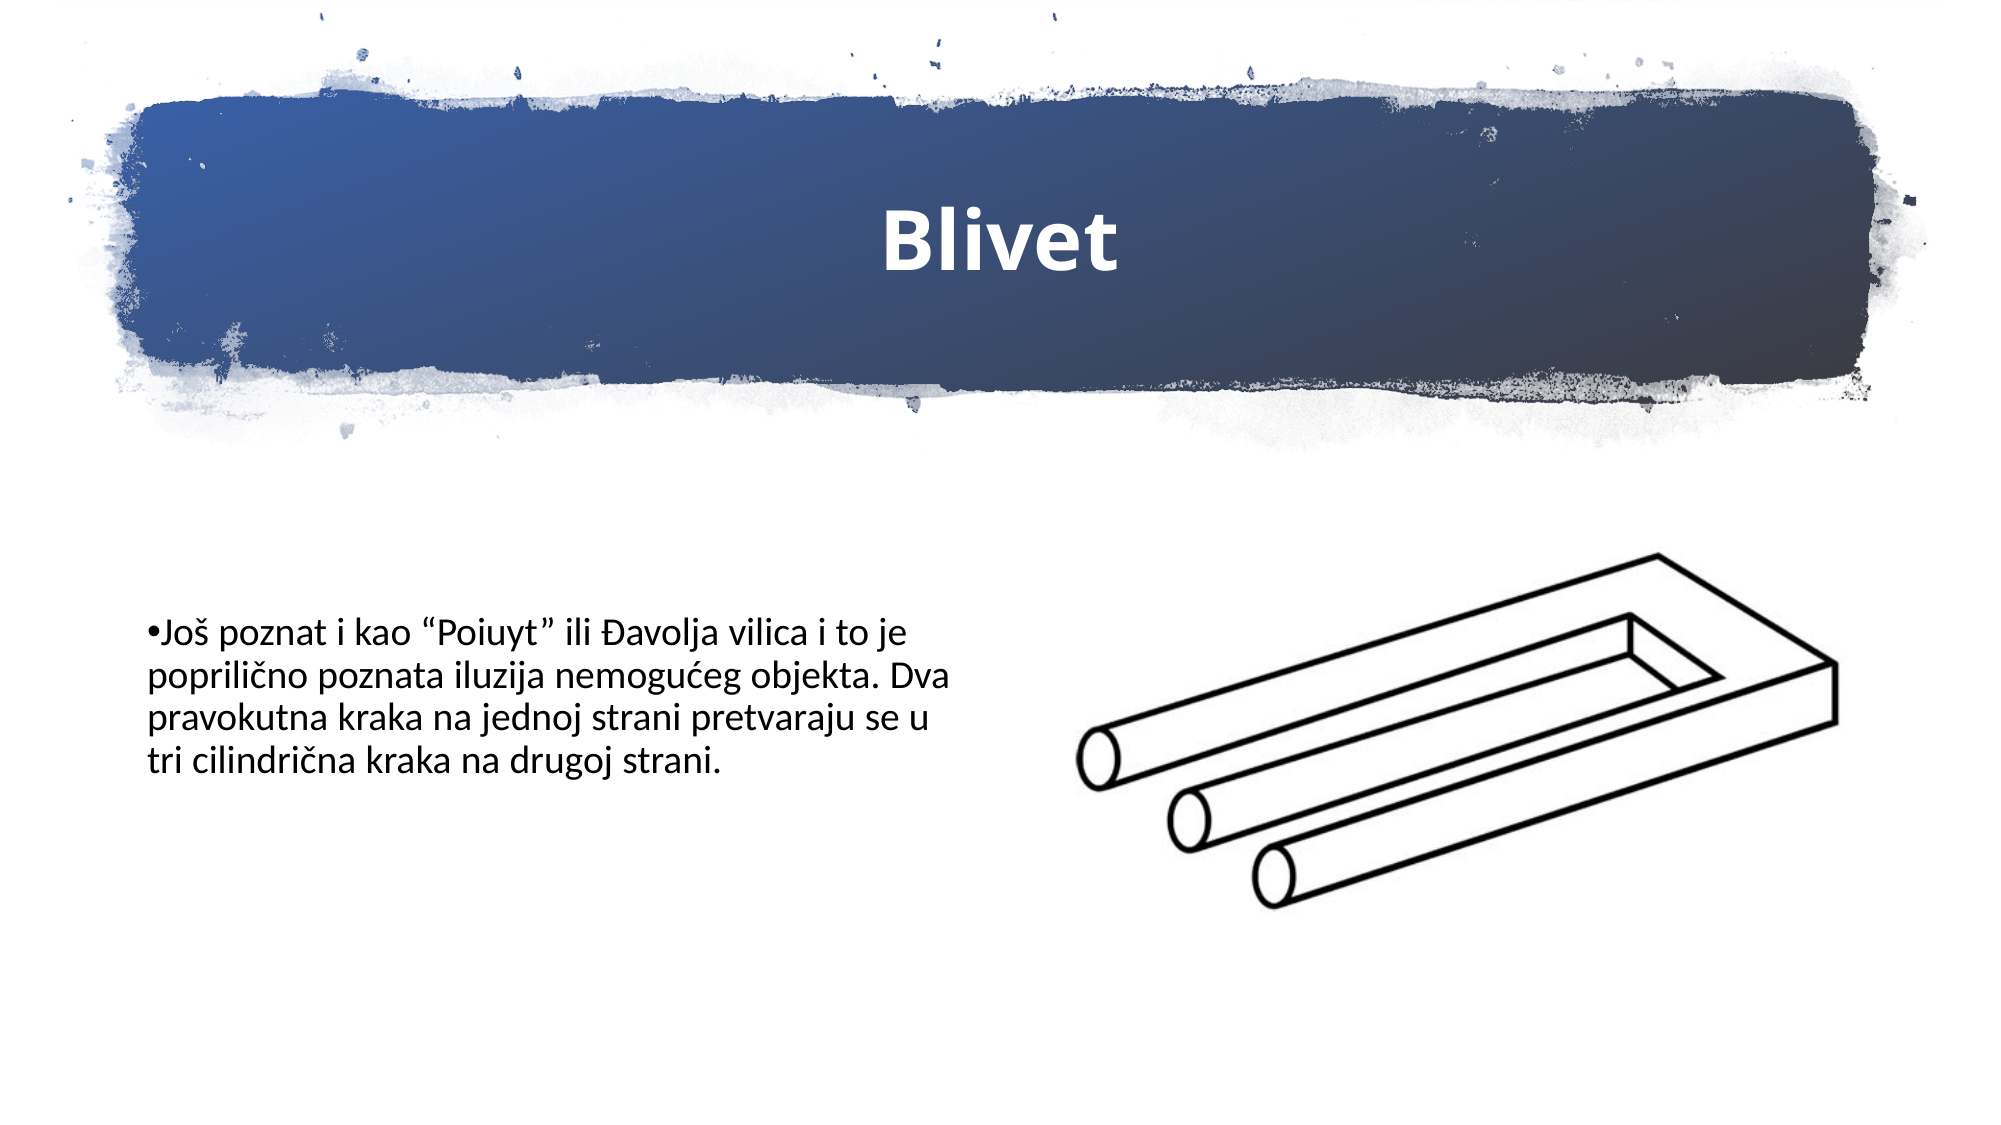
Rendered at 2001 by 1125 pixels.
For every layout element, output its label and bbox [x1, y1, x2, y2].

list [1054, 535, 1868, 924]
picture [0, 0, 2000, 1125]
